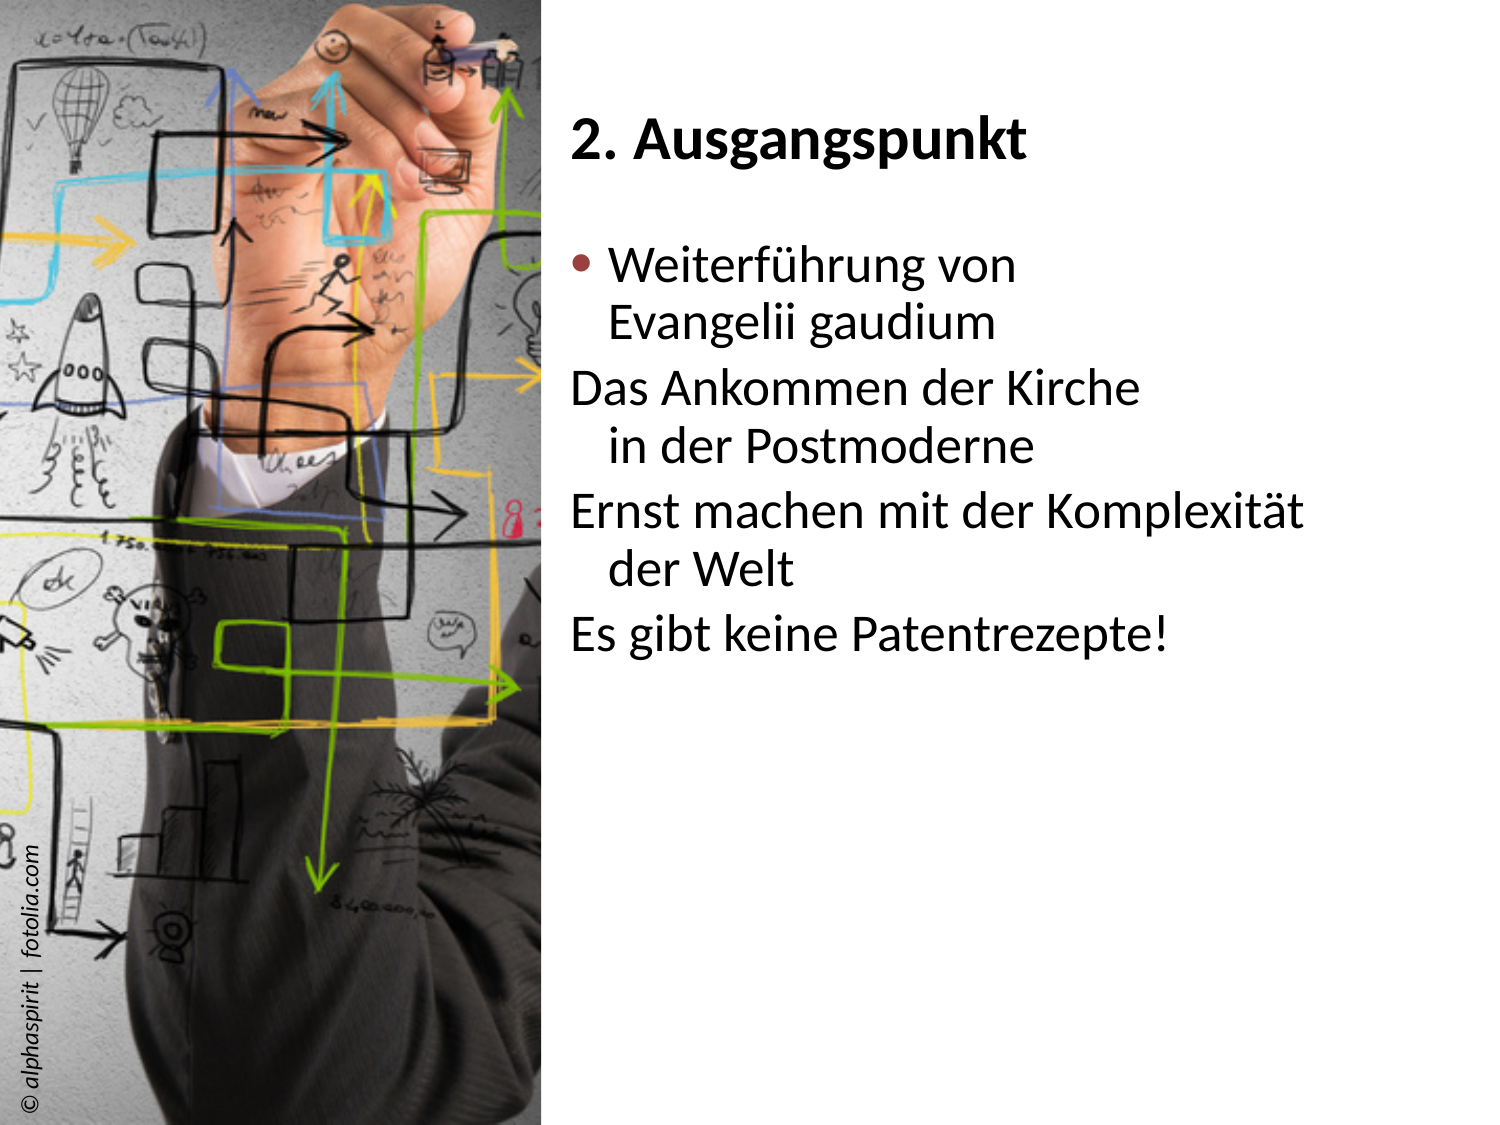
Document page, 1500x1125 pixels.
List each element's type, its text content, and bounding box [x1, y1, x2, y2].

picture [0, 0, 542, 1125]
text_box 2. Ausgangspunkt [563, 104, 1037, 180]
text_box [545, 197, 1297, 754]
title Weiterführung von Evangelii gaudium Das Ankommen der Kirche in der Postmoderne Ernst machen mit der Komplexität der Welt Es gibt keine Patentrezepte! [561, 228, 1498, 691]
